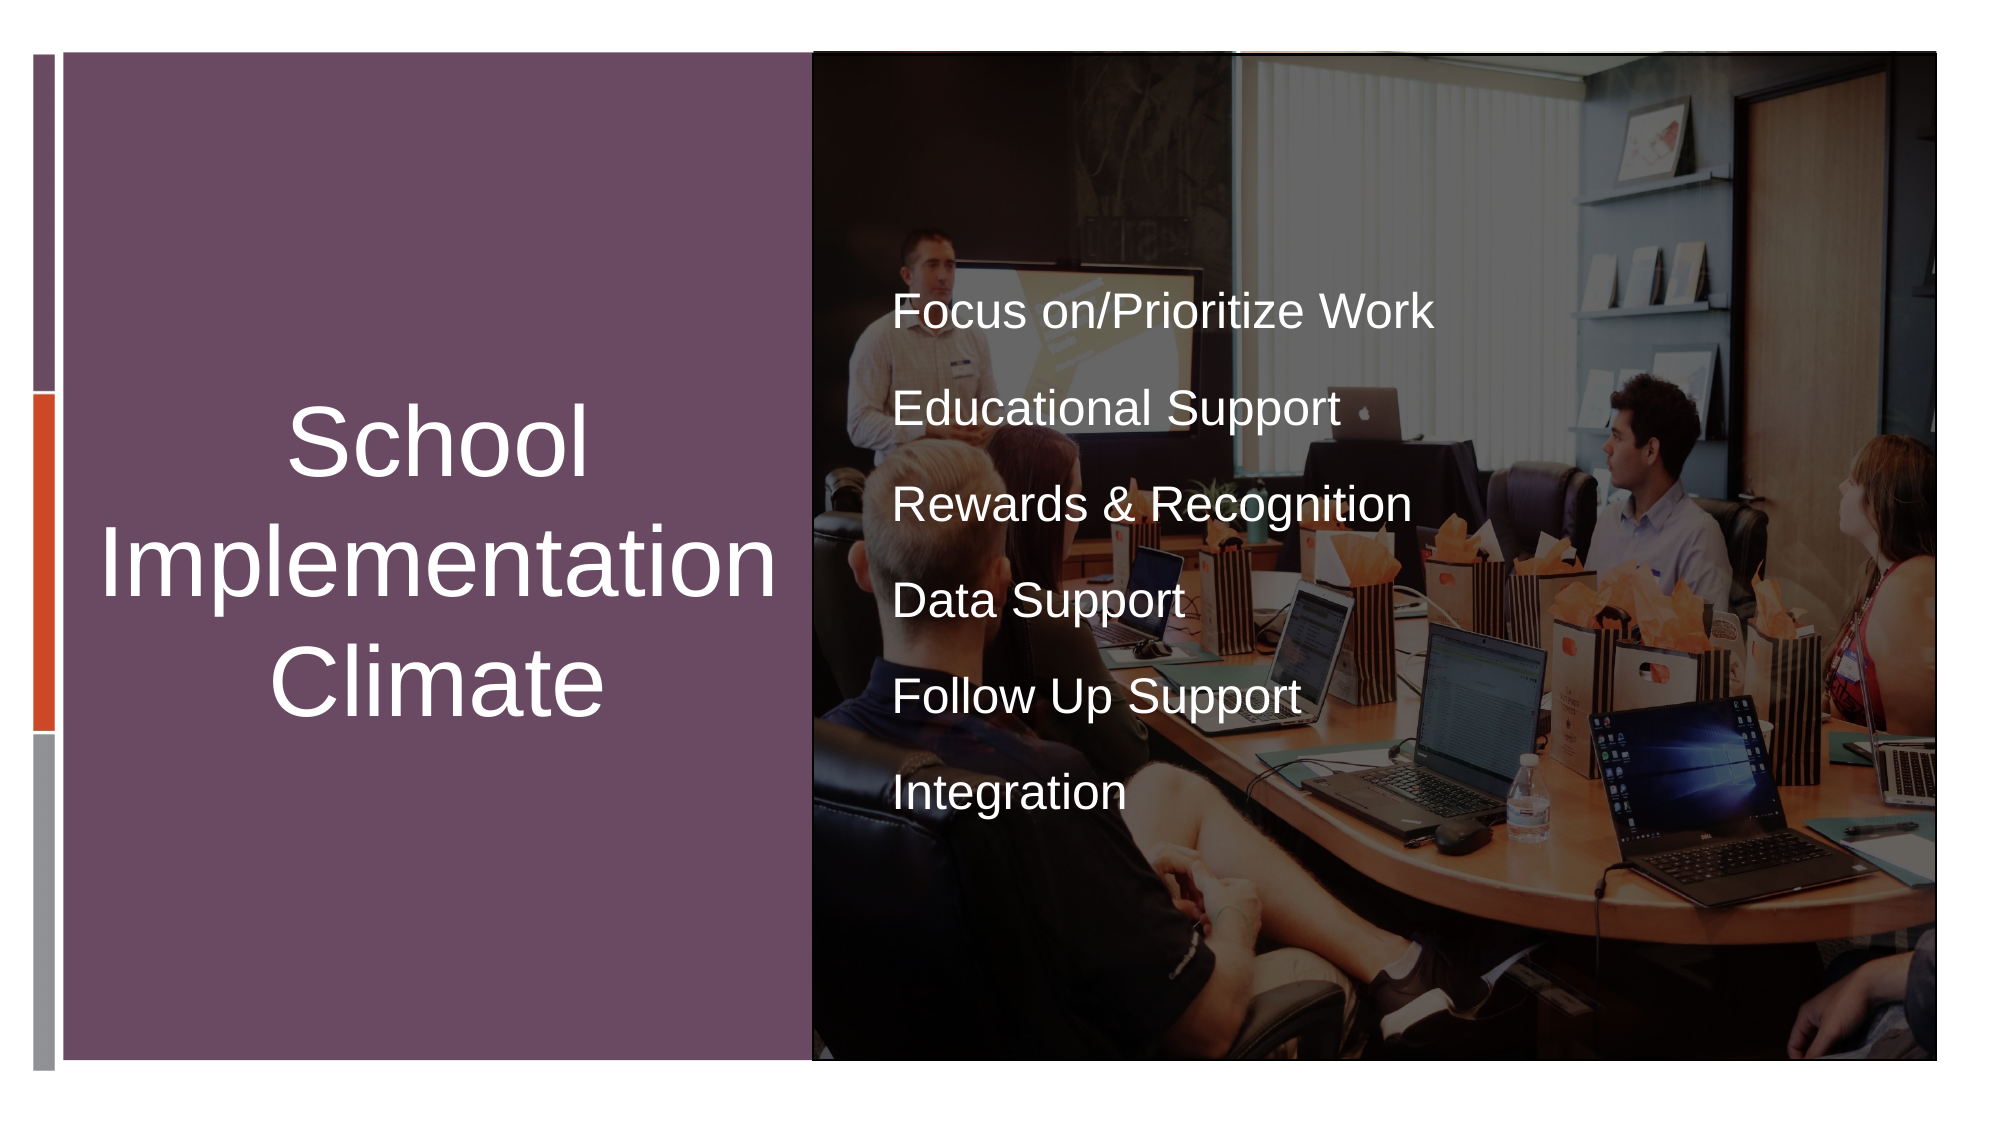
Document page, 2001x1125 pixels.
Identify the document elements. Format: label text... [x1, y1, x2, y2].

text_box School Implementation Climate [62, 51, 813, 1061]
picture [813, 50, 1937, 1061]
picture [34, 55, 54, 1070]
